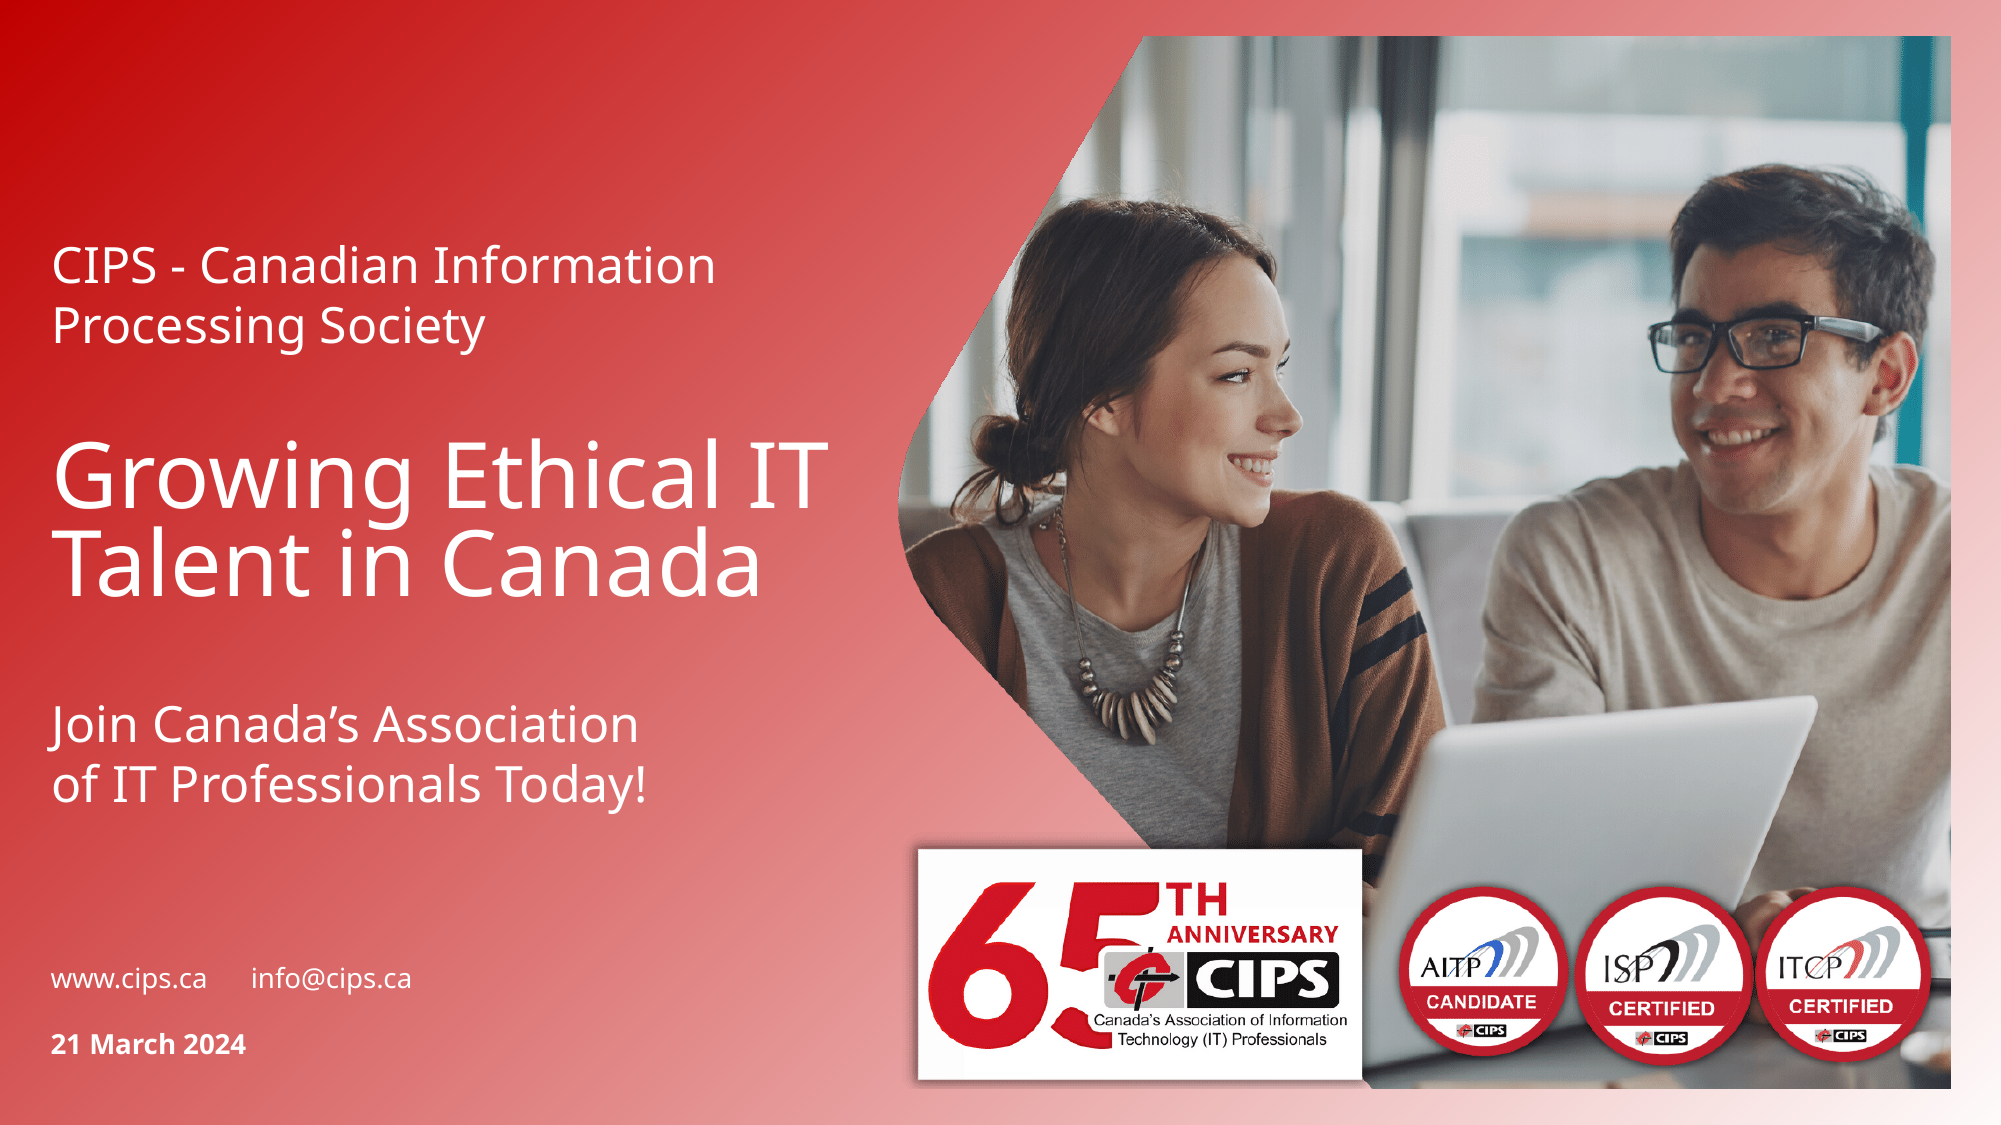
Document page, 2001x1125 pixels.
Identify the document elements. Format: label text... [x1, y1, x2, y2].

title Growing Ethical IT Talent in Canada [36, 424, 893, 622]
text_box Join Canada’s Association of IT Professionals Today! [36, 684, 893, 860]
text_box www.cips.ca info@cips.ca 21 March 2024 [35, 952, 783, 1068]
text_box CIPS - Canadian Information Processing Society [36, 185, 893, 361]
text_box [0, 0, 2000, 1125]
picture [898, 36, 1951, 1089]
